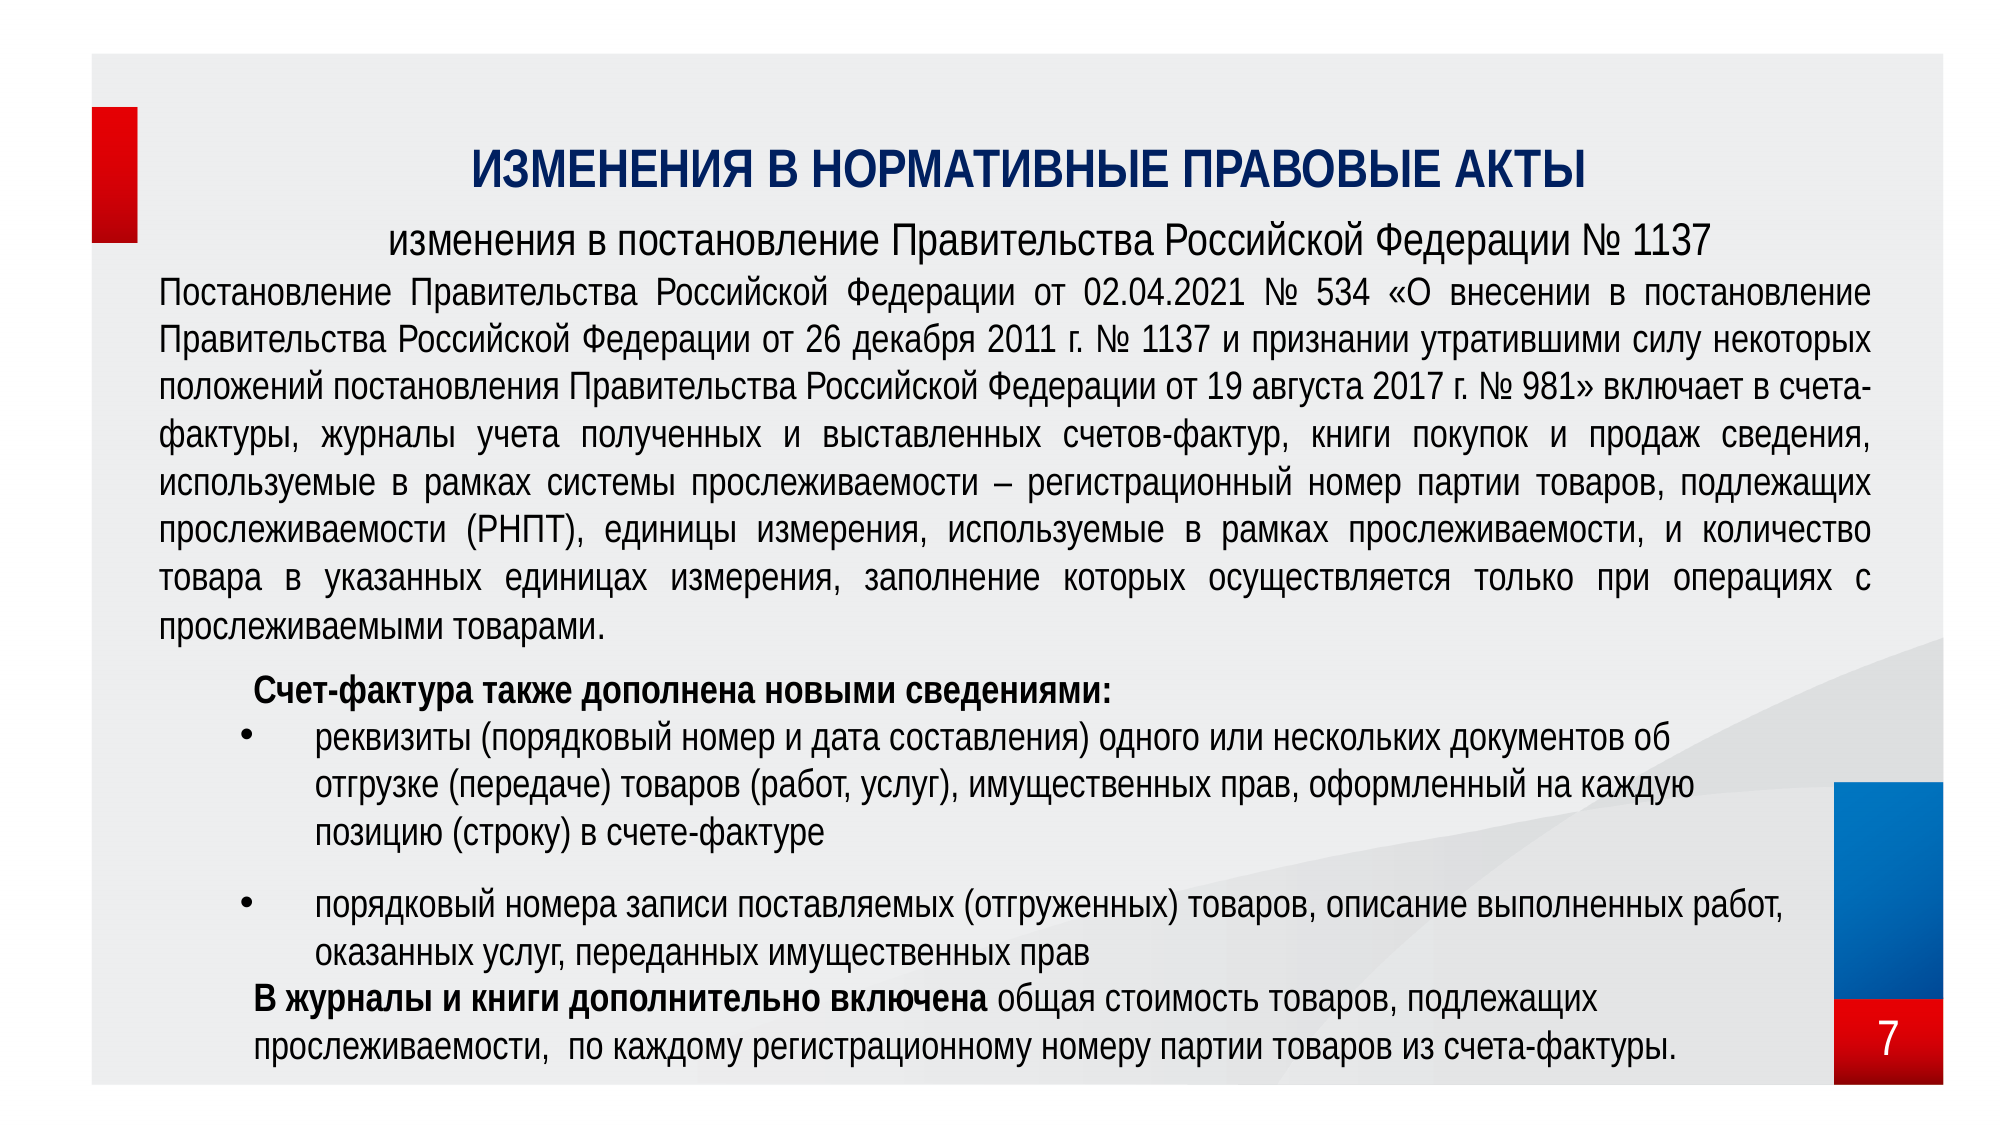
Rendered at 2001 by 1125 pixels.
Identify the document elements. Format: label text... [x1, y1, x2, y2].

title ИЗМЕНЕНИЯ В НОРМАТИВНЫЕ ПРАВОВЫЕ АКТЫ [149, 101, 1910, 230]
text_box В журналы и книги дополнительно включена общая стоимость товаров, подлежащих прослеживаемости, по каждому регистрационному номеру партии товаров из счета-фактуры. [101, 964, 1821, 1125]
text_box изменения в постановление Правительства Российской Федерации № 1137 [373, 196, 1756, 258]
text_box Счет-фактура также дополнена новыми сведениями: [101, 657, 1957, 720]
slide_number 7 [1821, 991, 1957, 1095]
text_box реквизиты (порядковый номер и дата составления) одного или нескольких документов об отгрузке (передаче) товаров (работ, услуг), имущественных прав, оформленный на каждую позицию (строку) в счете-фактуре порядковый номера записи поставляемых (отгруженных) товаров, описание выполненных работ, оказанных услуг, переданных имущественных прав [87, 703, 1808, 1053]
text_box Постановление Правительства Российской Федерации от 02.04.2021 № 534 «О внесении в постановление Правительства Российской Федерации от 26 декабря 2011 г. № 1137 и признании утратившими силу некоторых положений постановления Правительства Российской Федерации от 19 августа 2017 г. № 981» включает в счета-фактуры, журналы учета полученных и выставленных счетов-фактур, книги покупок и продаж сведения, используемые в рамках системы прослеживаемости – регистрационный номер партии товаров, подлежащих прослеживаемости (РНПТ), единицы измерения, используемые в рамках прослеживаемости, и количество товара в указанных единицах измерения, заполнение которых осуществляется только при операциях с прослеживаемыми товарами. [6, 258, 1889, 656]
picture [0, 0, 2000, 1125]
